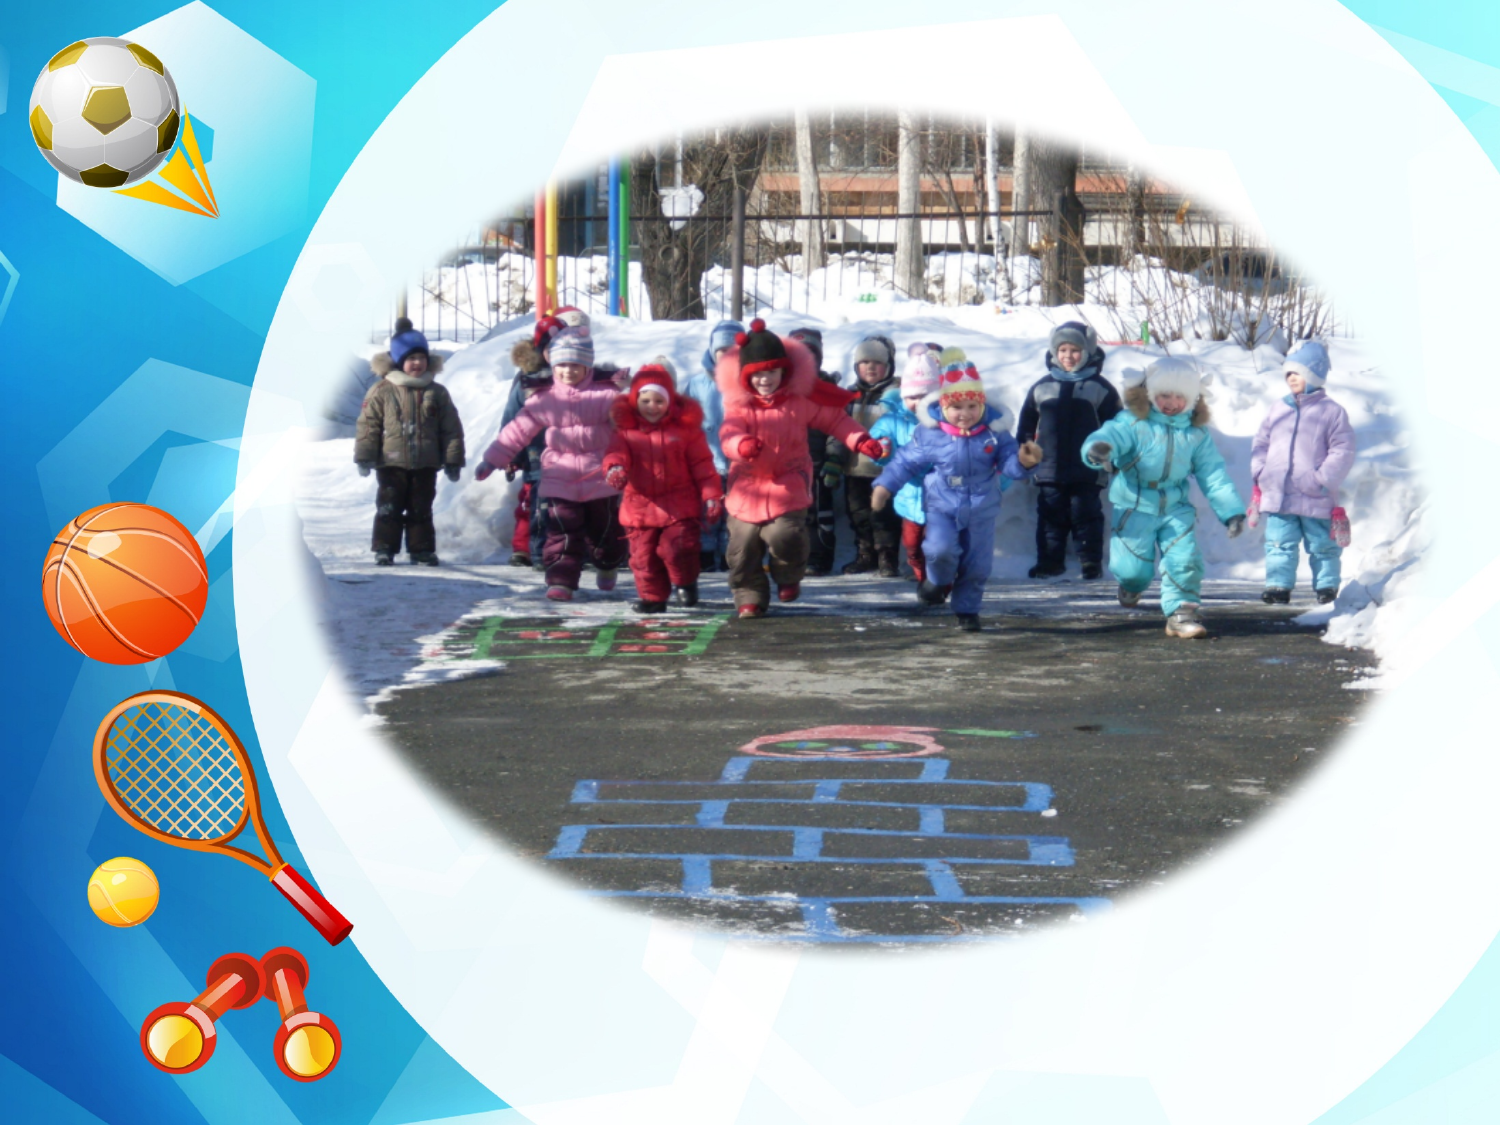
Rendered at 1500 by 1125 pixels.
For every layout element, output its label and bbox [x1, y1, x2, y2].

text_box [0, 0, 1500, 1125]
